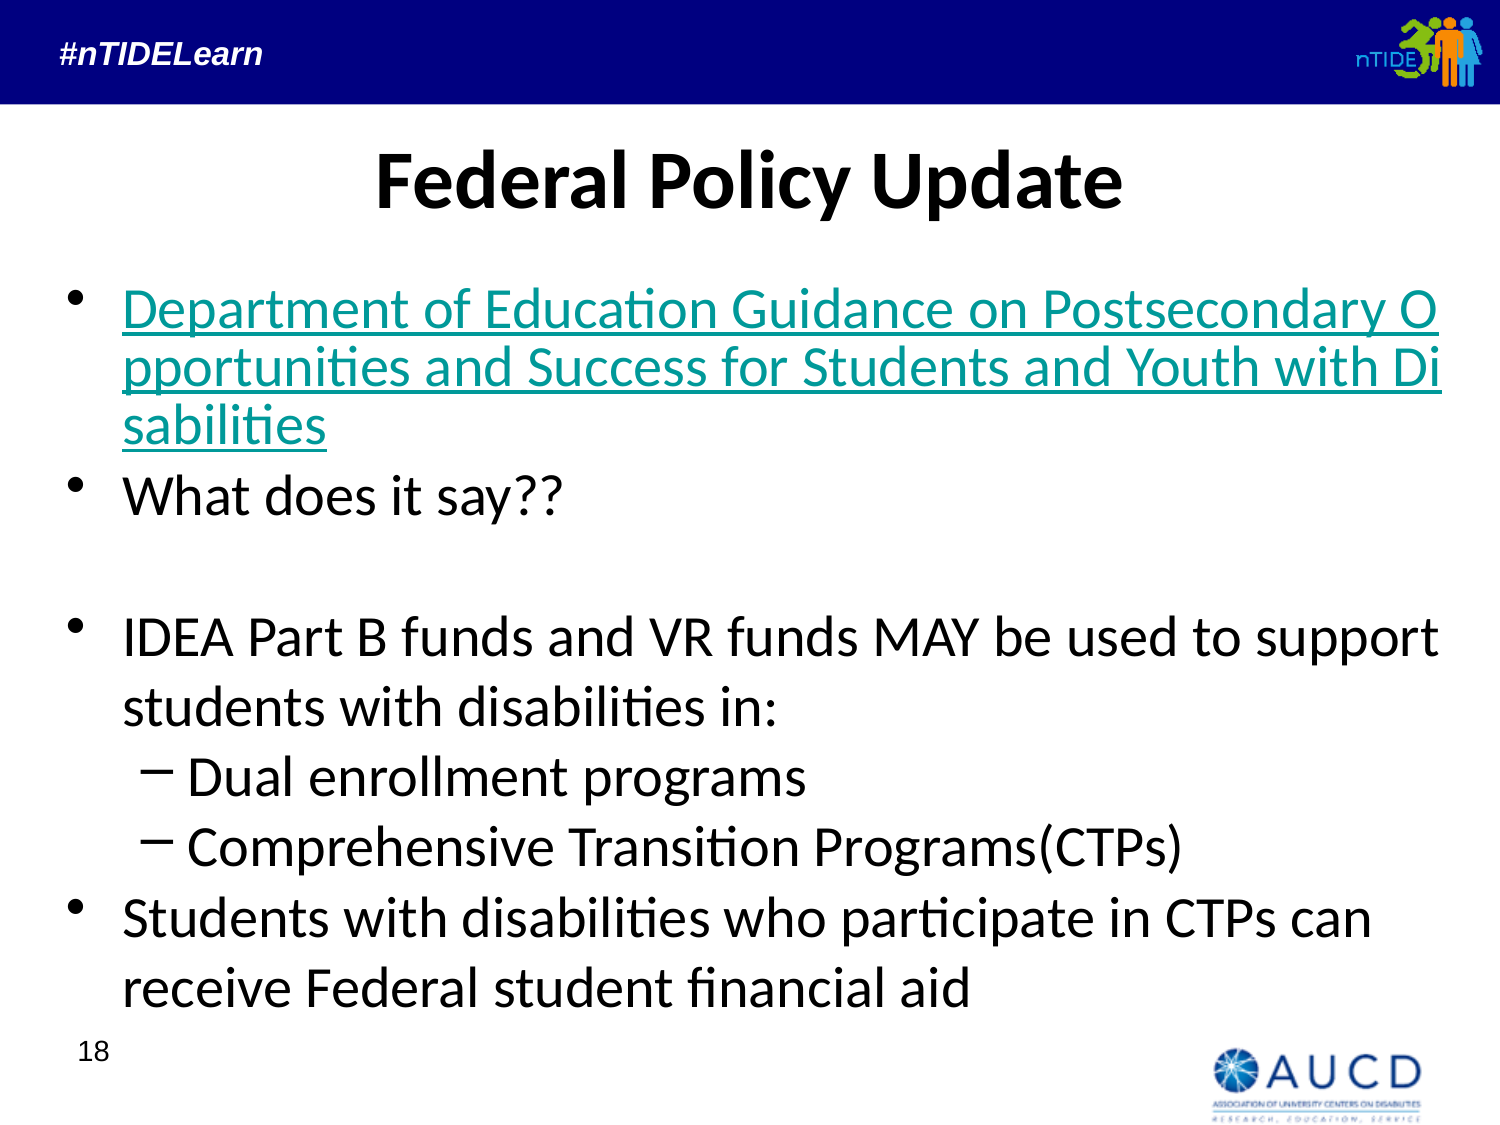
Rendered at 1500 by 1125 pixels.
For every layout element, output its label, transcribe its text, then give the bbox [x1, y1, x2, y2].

text_box [0, 0, 1500, 105]
slide_number 18 [24, 1024, 126, 1104]
title Federal Policy Update [75, 117, 1425, 262]
text_box #nTIDELearn [43, 24, 407, 80]
picture [1209, 1045, 1426, 1125]
list Department of Education Guidance on Postsecondary Opportunities and Success for Students and Youth with Disabilities What does it say?? IDEA Part B funds and VR funds MAY be used to support students with disabilities in: Dual enrollment programs Comprehensive Transition Programs(CTPs) Students with disabilities who participate in CTPs can receive Federal student financial aid [50, 262, 1467, 1070]
picture [1336, 12, 1494, 93]
